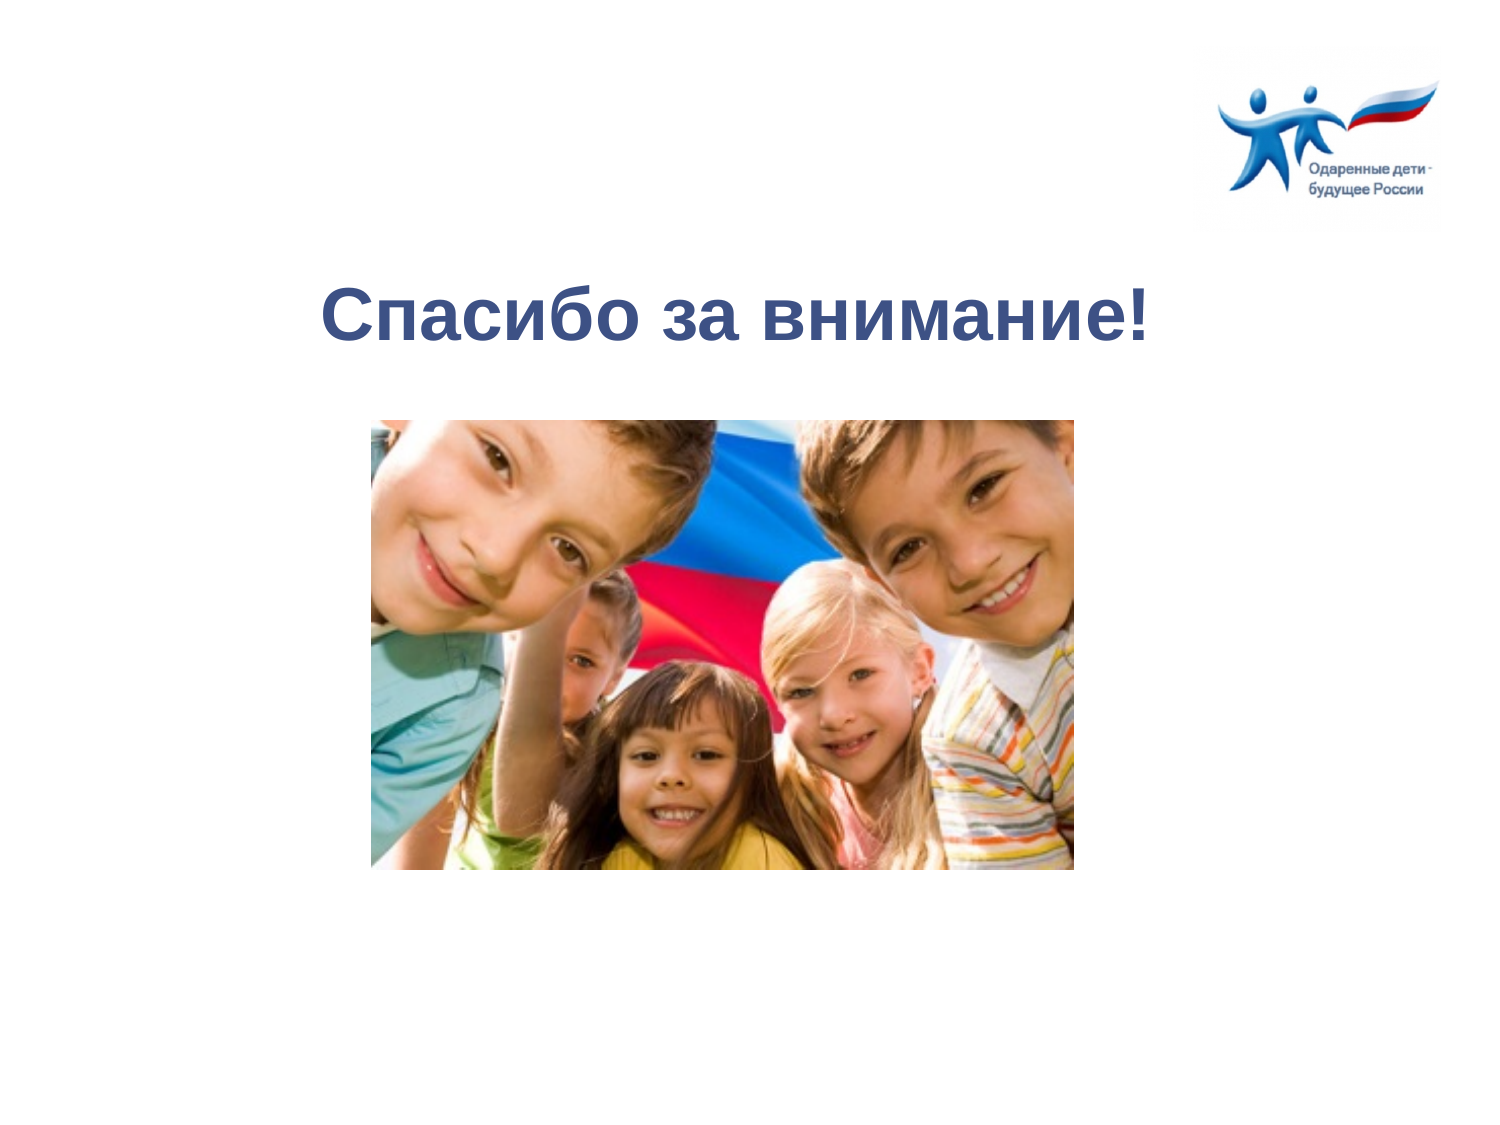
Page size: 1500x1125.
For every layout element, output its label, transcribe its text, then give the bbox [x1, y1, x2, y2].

picture [371, 420, 1074, 871]
picture [1192, 45, 1441, 233]
text_box Спасибо за внимание! [230, 258, 1353, 364]
